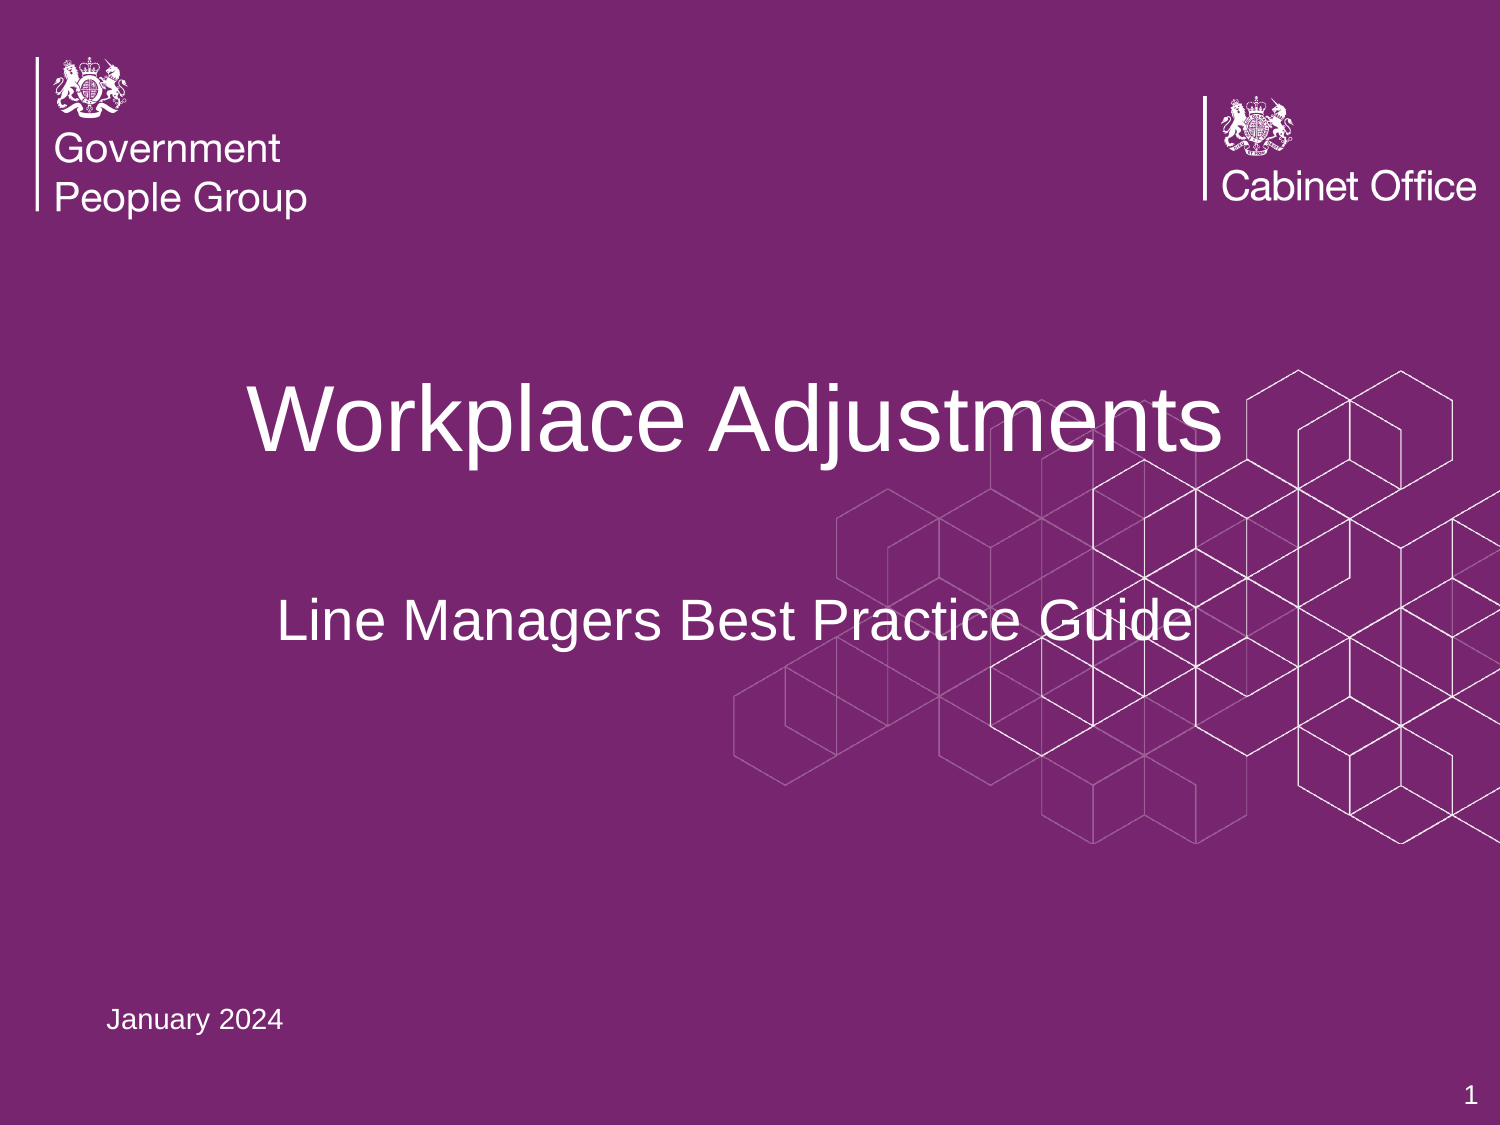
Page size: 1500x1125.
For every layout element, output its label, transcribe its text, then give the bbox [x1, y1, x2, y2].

title Workplace Adjustments Line Managers Best Practice Guide [74, 350, 1398, 692]
picture [35, 0, 1500, 844]
slide_number 1 [1403, 1038, 1494, 1125]
subtitle January 2024 [91, 893, 1344, 1044]
